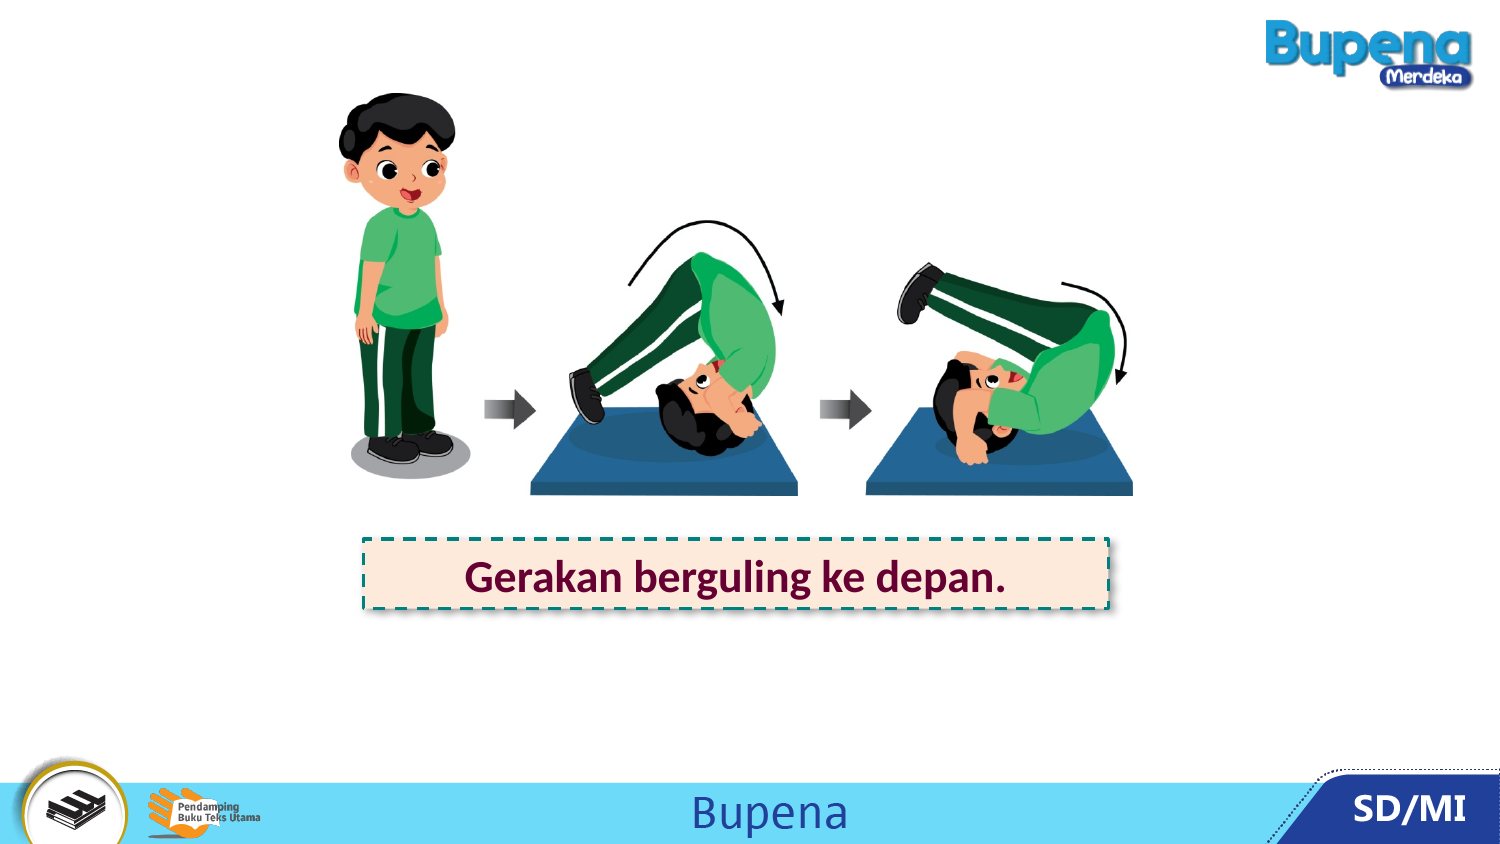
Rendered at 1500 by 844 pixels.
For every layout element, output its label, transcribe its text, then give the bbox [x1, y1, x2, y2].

picture [0, 755, 1500, 844]
text_box Gerakan berguling ke depan. [363, 539, 1109, 609]
picture [339, 93, 1133, 496]
picture [1250, 15, 1500, 97]
